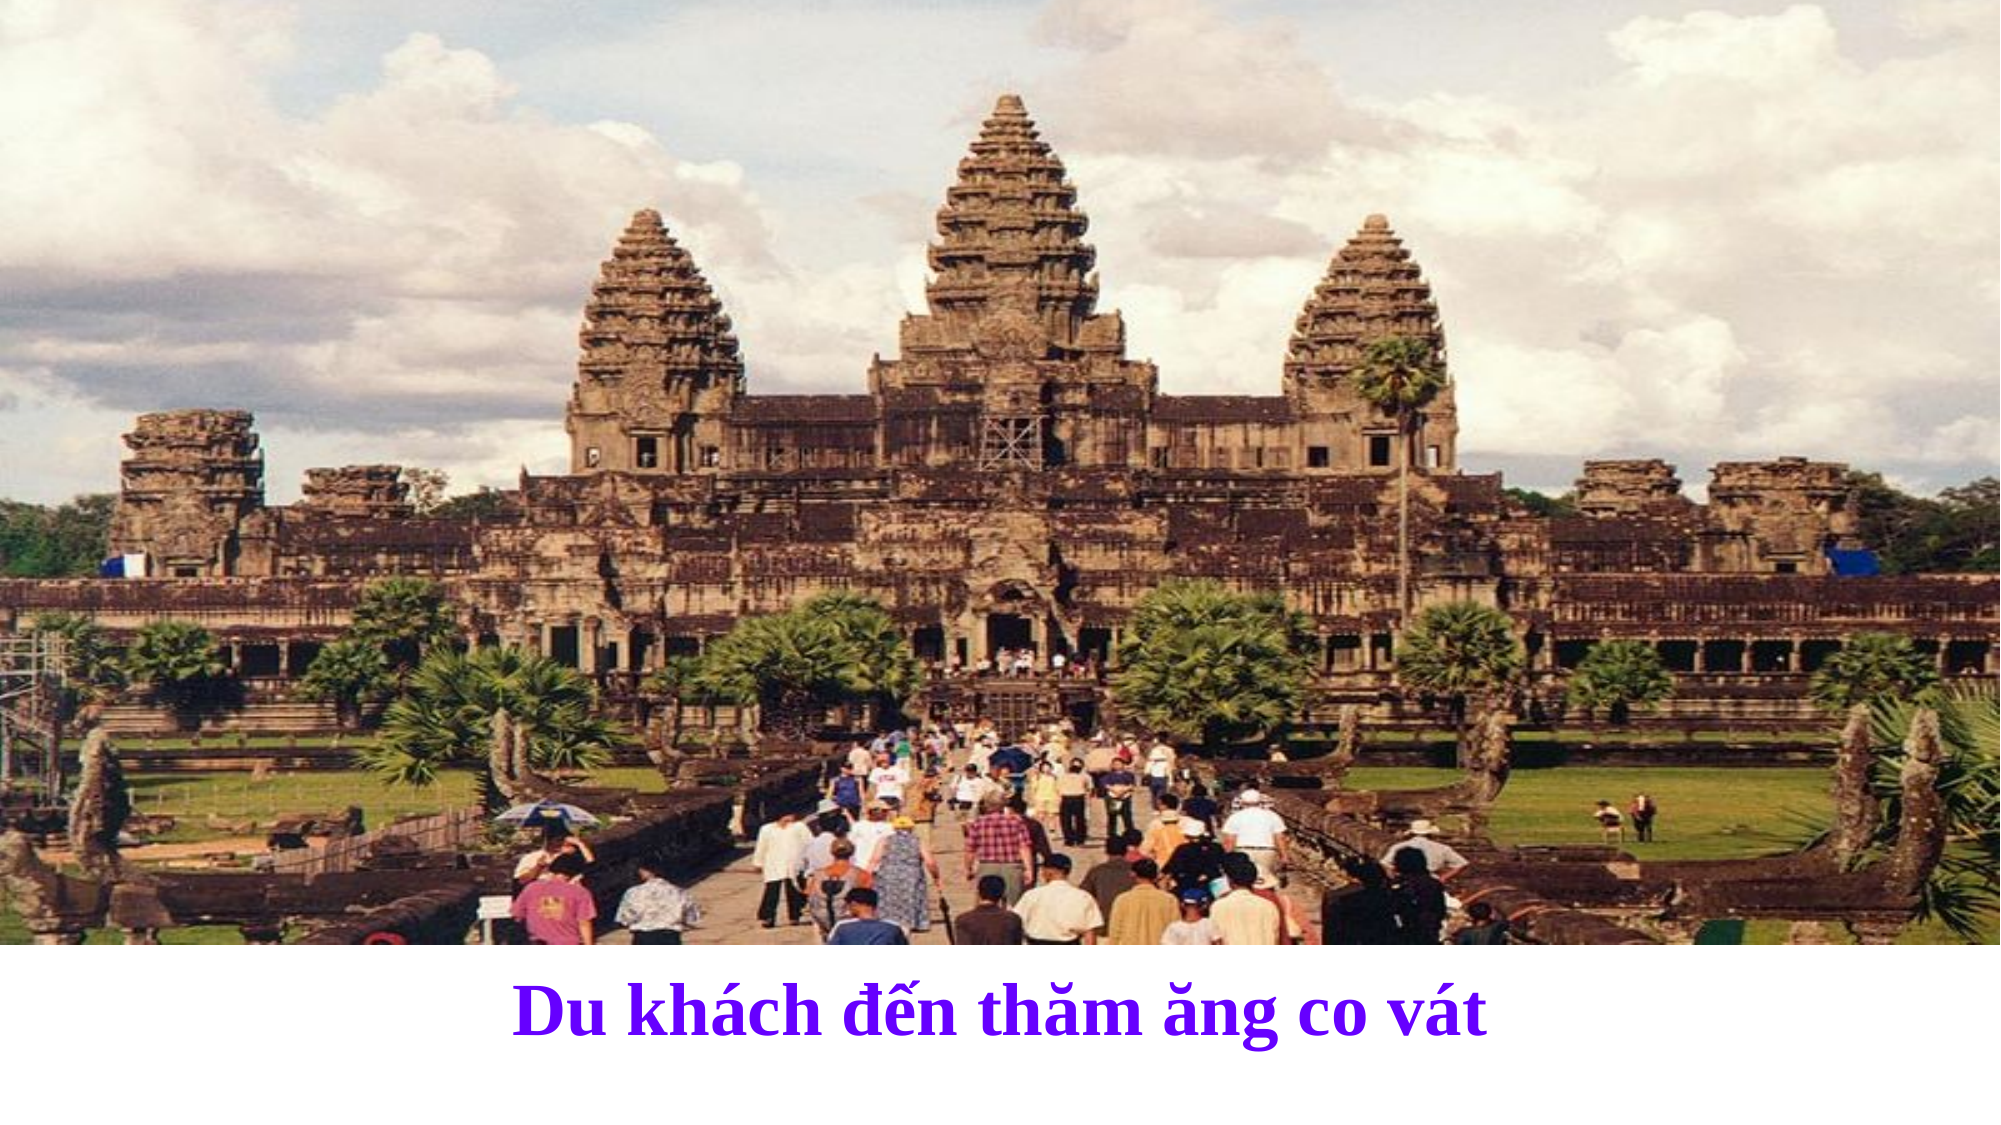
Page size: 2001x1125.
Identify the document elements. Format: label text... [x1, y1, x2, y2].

picture [0, 0, 2000, 945]
title Du khách đến thăm ăng co vát [324, 963, 1675, 1026]
